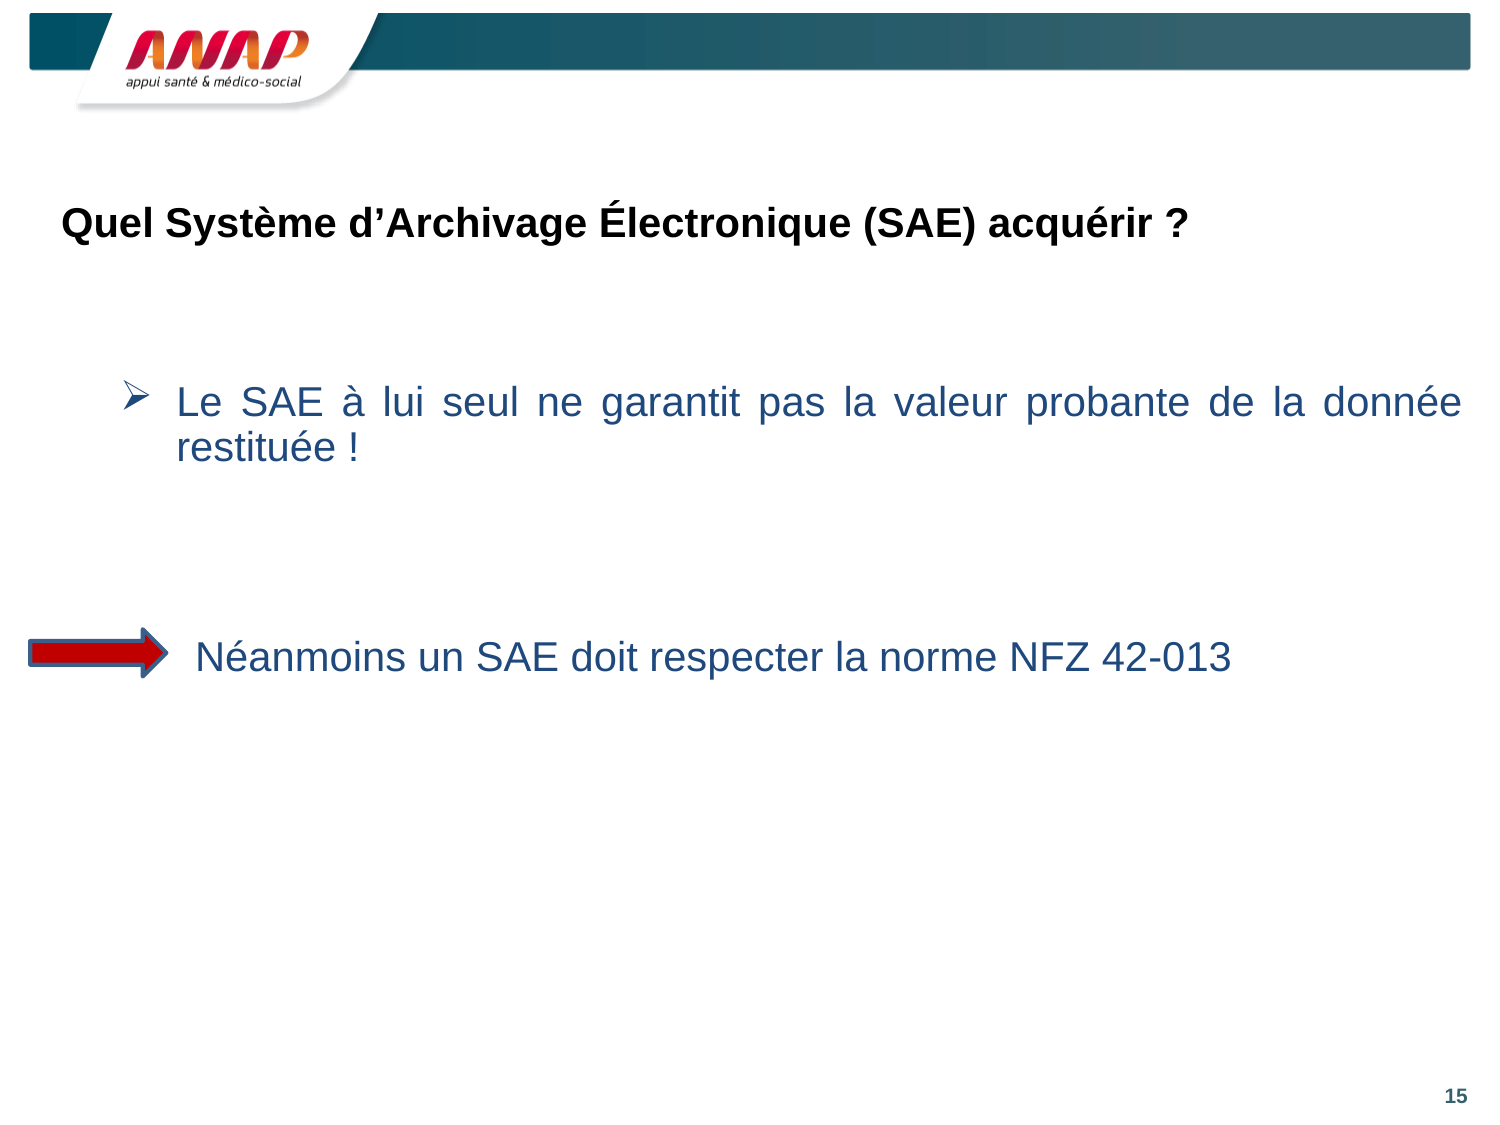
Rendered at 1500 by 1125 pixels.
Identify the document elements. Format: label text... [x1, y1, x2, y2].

text_box Le SAE à lui seul ne garantit pas la valeur probante de la donnée restituée ! Néanmoins un SAE doit respecter la norme NFZ 42-013 [30, 373, 1479, 1024]
picture [0, 13, 1500, 115]
text_box [28, 627, 169, 679]
title Quel Système d’Archivage Électronique (SAE) acquérir ? [46, 184, 1479, 258]
